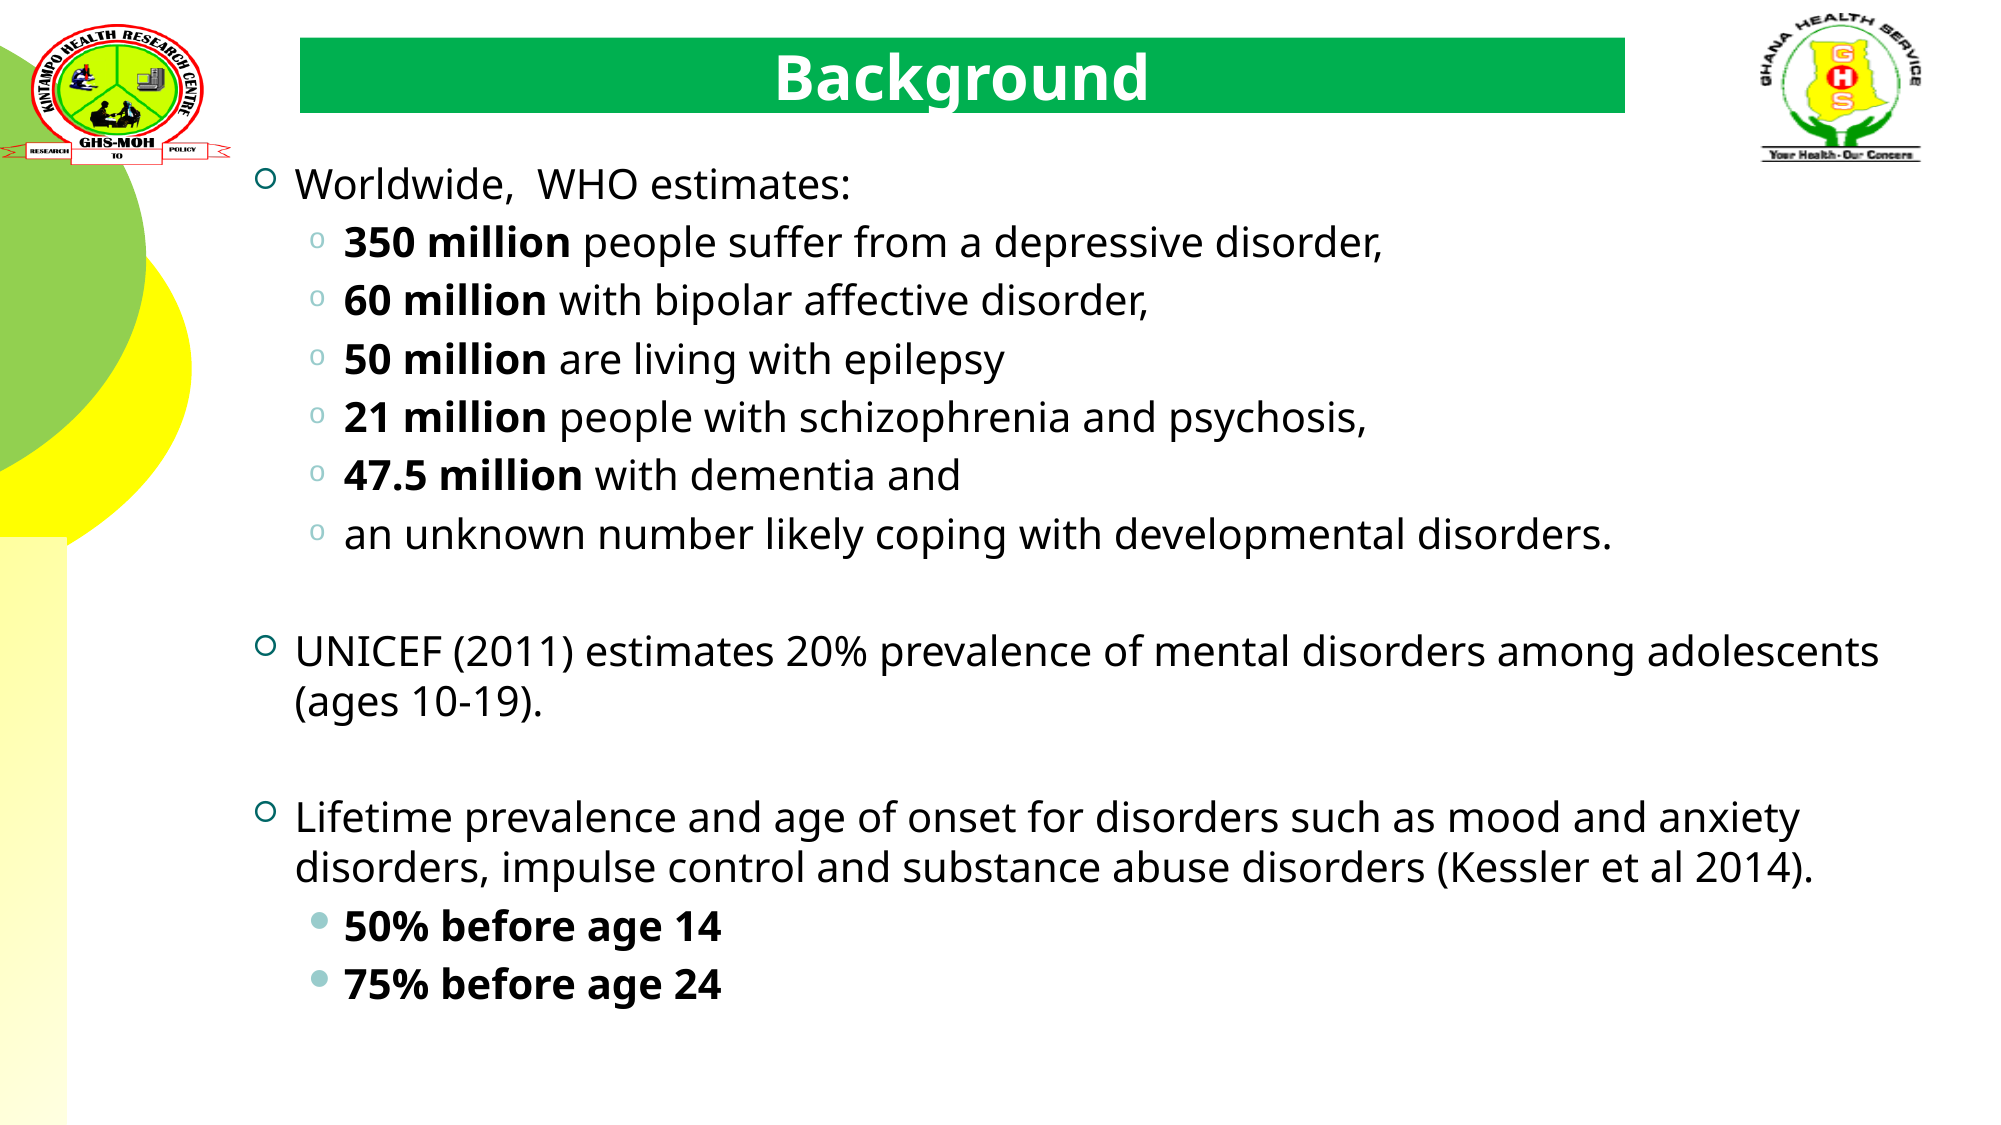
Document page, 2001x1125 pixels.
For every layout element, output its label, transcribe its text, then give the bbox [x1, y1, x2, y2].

title Background [299, 37, 1626, 114]
picture [0, 24, 231, 165]
picture [1759, 12, 1923, 149]
list Worldwide, WHO estimates: 350 million people suffer from a depressive disorder, 60 million with bipolar affective disorder, 50 million are living with epilepsy 21 million people with schizophrenia and psychosis, 47.5 million with dementia and an unknown number likely coping with developmental disorders. UNICEF (2011) estimates 20% prevalence of mental disorders among adolescents (ages 10-19). Lifetime prevalence and age of onset for disorders such as mood and anxiety disorders, impulse control and substance abuse disorders (Kessler et al 2014). 50% before age 14 75% before age 24 [237, 149, 1963, 1088]
